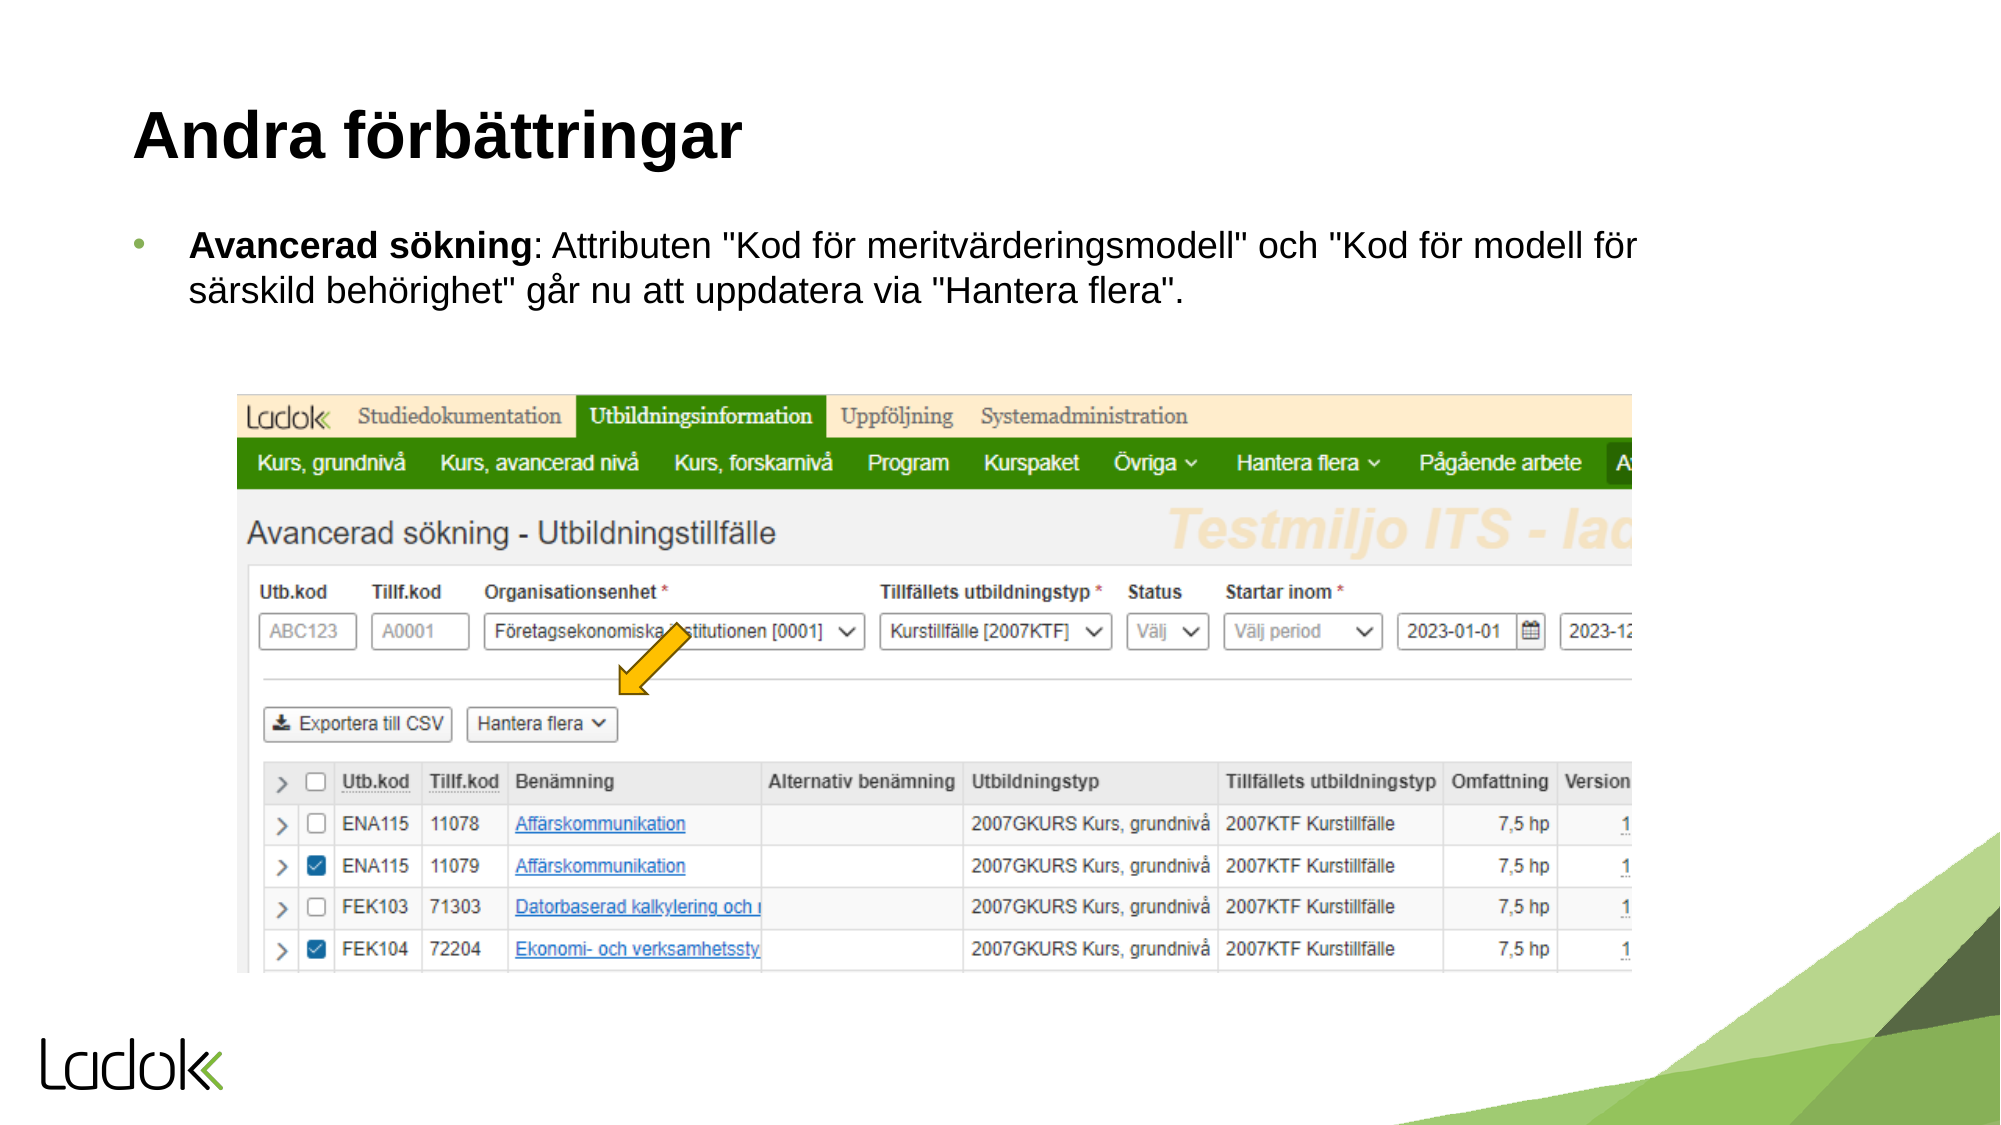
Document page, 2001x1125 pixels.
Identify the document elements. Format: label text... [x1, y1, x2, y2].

title Andra förbättringar [117, 94, 1783, 213]
picture [237, 394, 2000, 1125]
text_box [117, 213, 1783, 854]
picture [41, 1038, 224, 1091]
